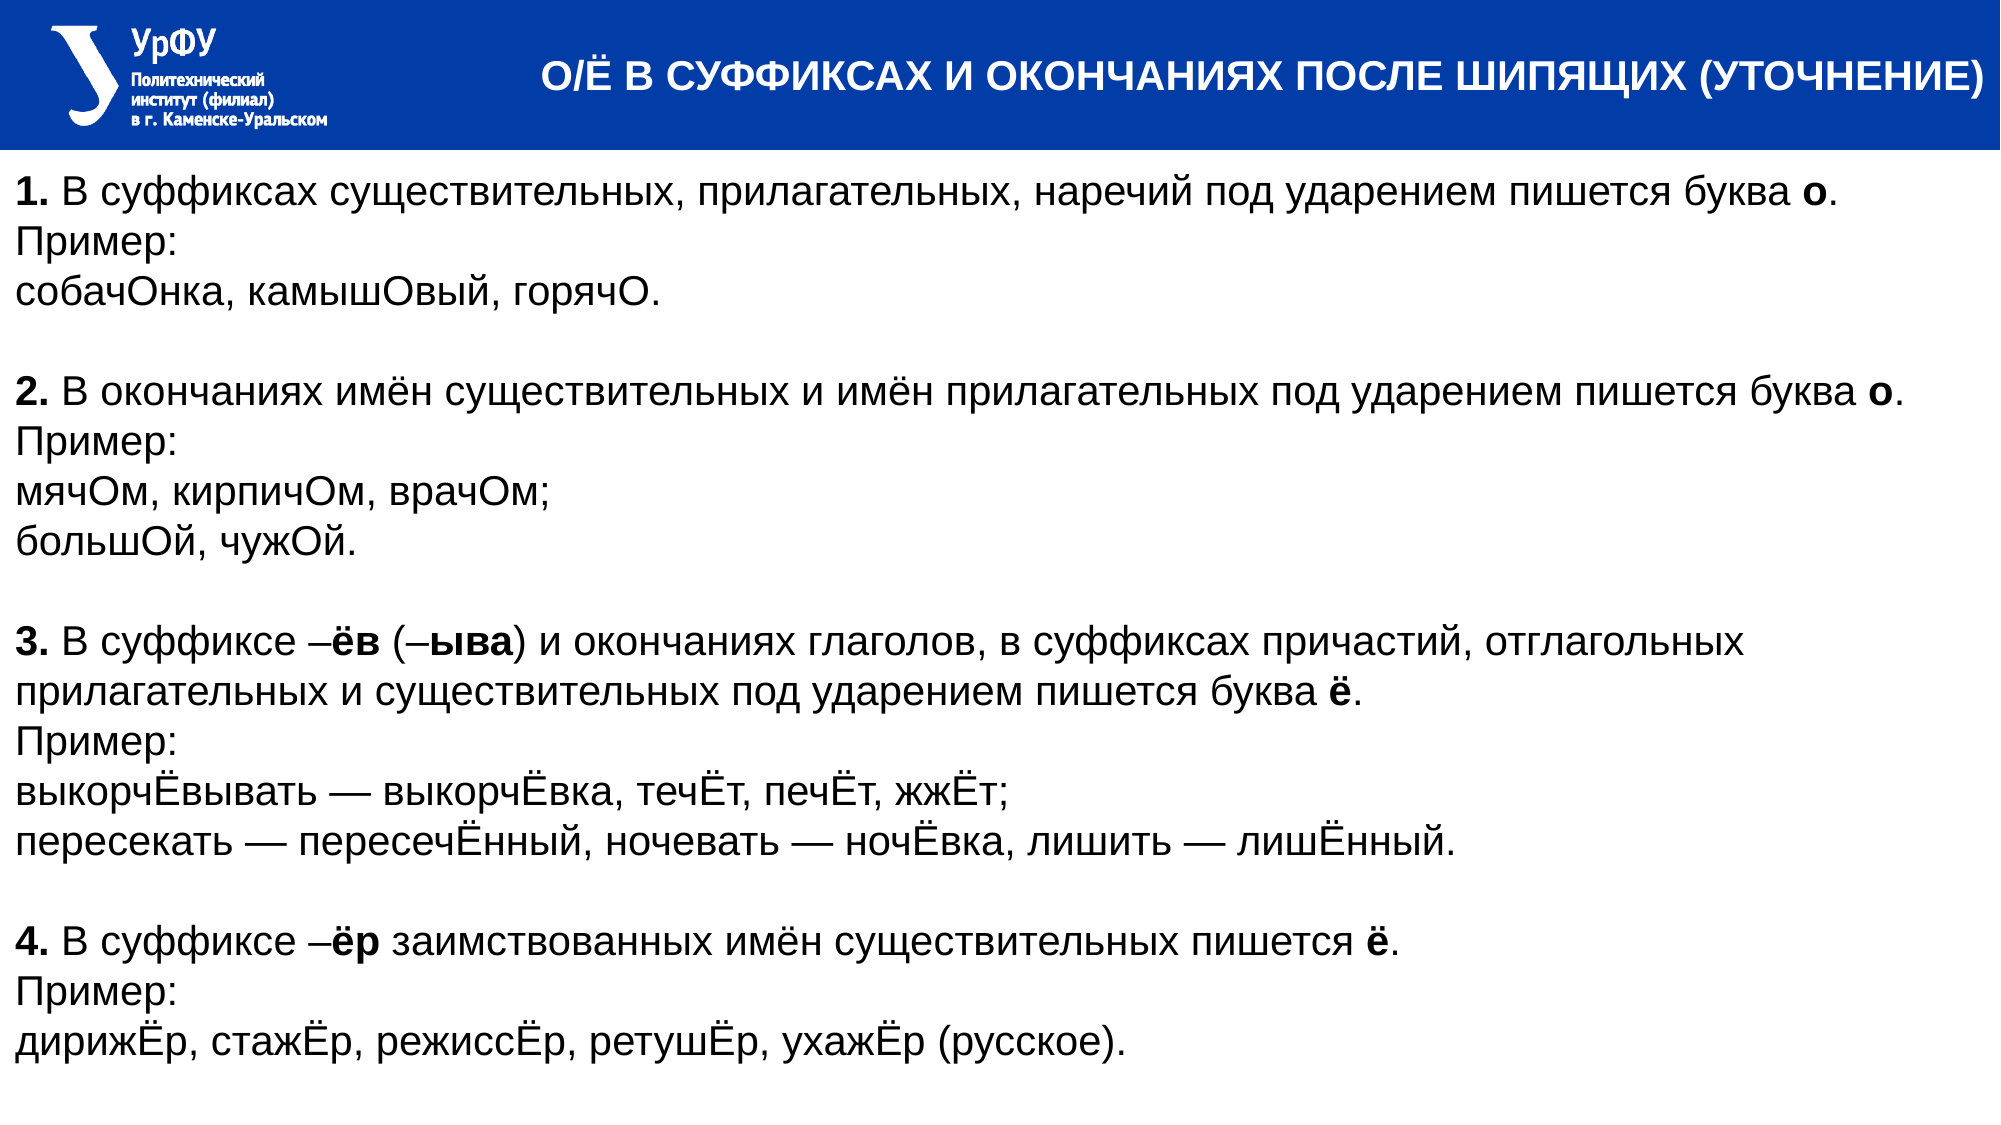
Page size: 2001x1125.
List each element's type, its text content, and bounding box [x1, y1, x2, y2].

text_box 1. В суффиксах существительных, прилагательных, наречий под ударением пишется буква о. Пример: собачОнка, камышОвый, горячО. 2. В окончаниях имён существительных и имён прилагательных под ударением пишется буква о. Пример: мячОм, кирпичОм, врачОм; большОй, чужОй. 3. В суффиксе –ёв (–ыва) и окончаниях глаголов, в суффиксах причастий, отглагольных прилагательных и существительных под ударением пишется буква ё. Пример: выкорчЁвывать — выкорчЁвка, течЁт, печЁт, жжЁт; пересекать — пересечЁнный, ночевать — ночЁвка, лишить — лишЁнный. 4. В суффиксе –ёр заимствованных имён существительных пишется ё. Пример: дирижЁр, стажЁр, режиссЁр, ретушЁр, ухажЁр (русское). [0, 156, 2000, 1072]
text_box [0, 0, 2000, 150]
